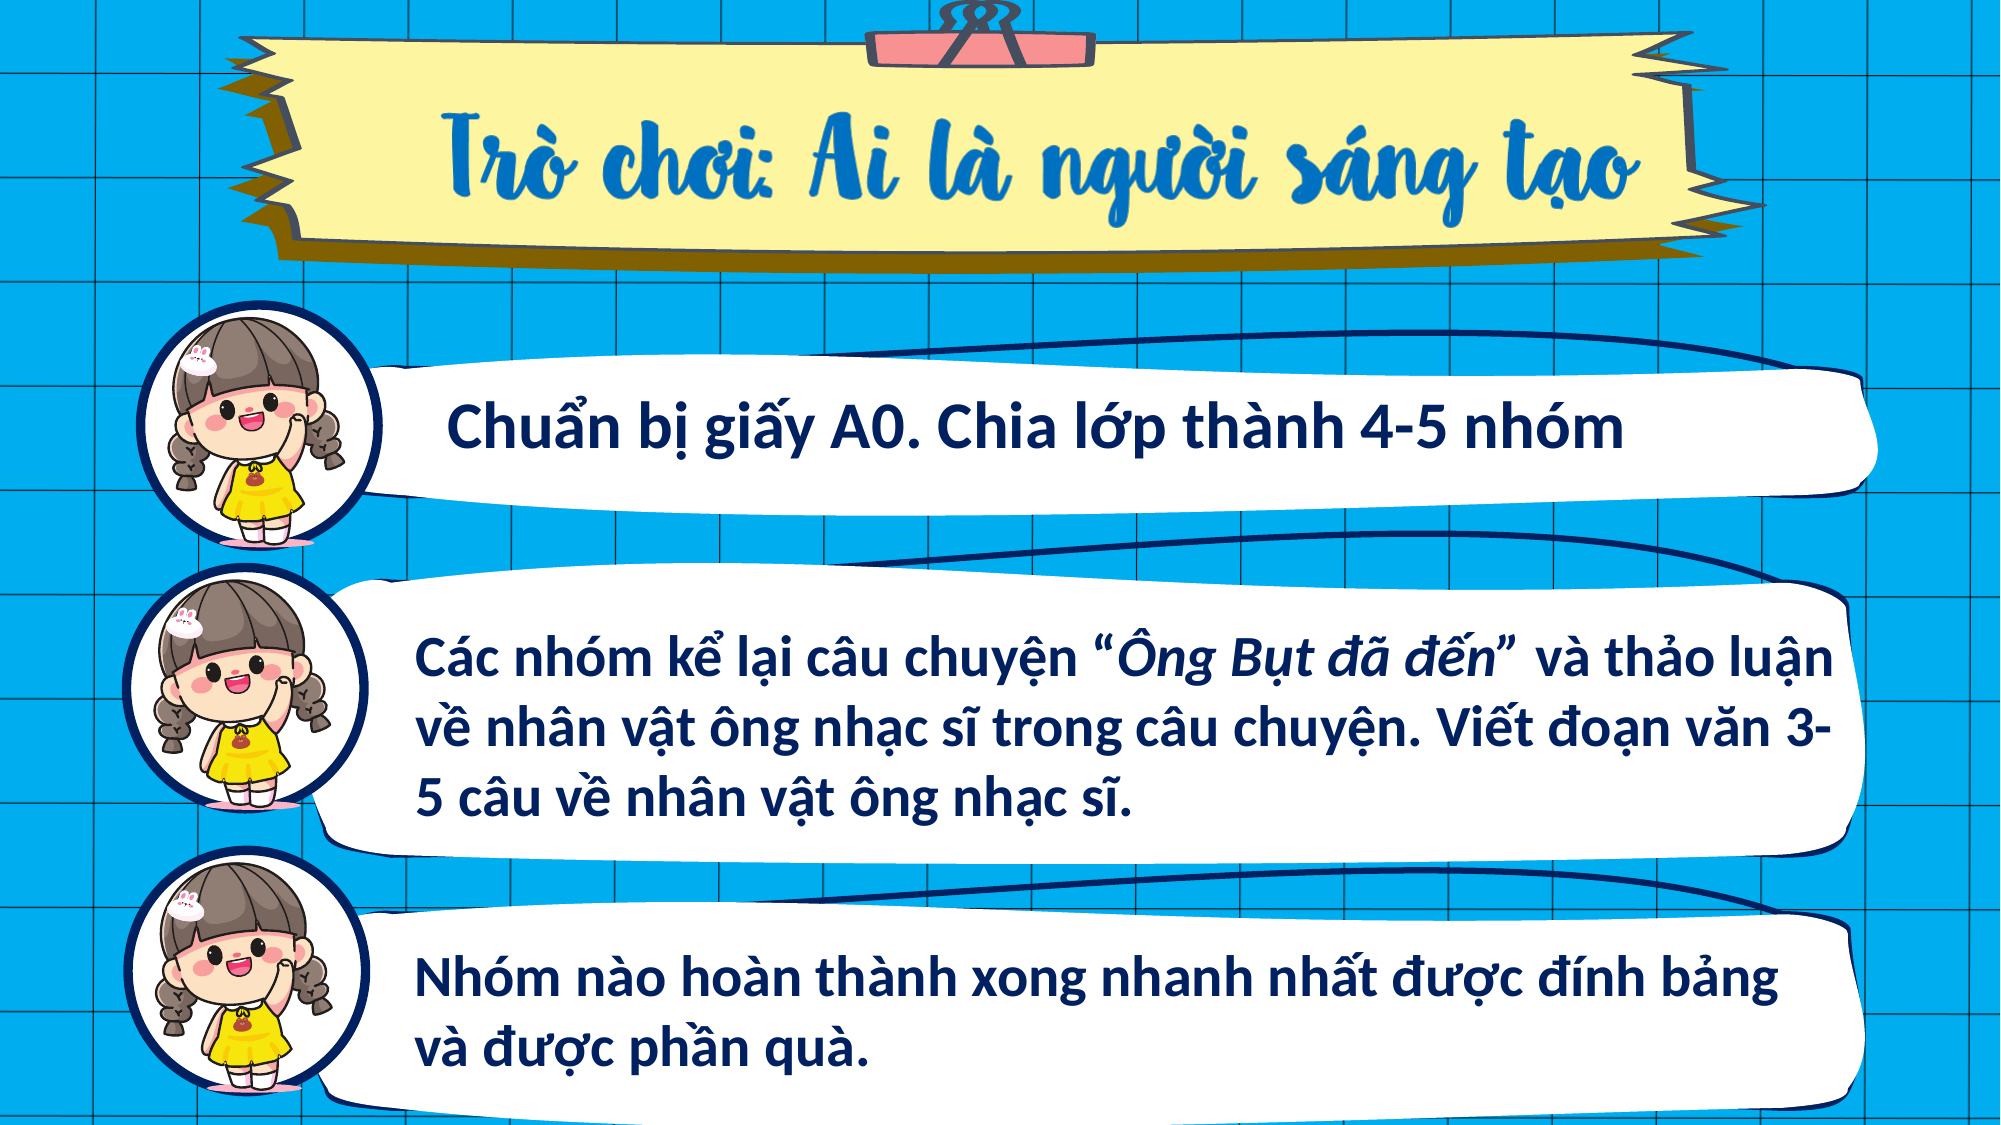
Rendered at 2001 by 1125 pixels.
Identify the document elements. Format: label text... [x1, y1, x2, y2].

text_box [366, 869, 1850, 1125]
picture [341, 58, 1728, 273]
text_box [379, 331, 1873, 516]
text_box Nhóm nào hoàn thành xong nhanh nhất được đính bảng và được phần quà. [399, 930, 1854, 1086]
text_box [1855, 670, 1866, 810]
text_box Các nhóm kể lại câu chuyện “Ông Bụt đã đến” và thảo luận về nhân vật ông nhạc sĩ trong câu chuyện. Viết đoạn văn 3-5 câu về nhân vật ông nhạc sĩ. [400, 610, 1855, 836]
text_box Chuẩn bị giấy A0. Chia lớp thành 4-5 nhóm [432, 374, 1887, 470]
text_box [217, 0, 1768, 274]
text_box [16, 835, 366, 1113]
text_box [1854, 974, 1865, 1080]
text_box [29, 289, 379, 568]
text_box [325, 532, 1848, 864]
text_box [14, 552, 365, 830]
